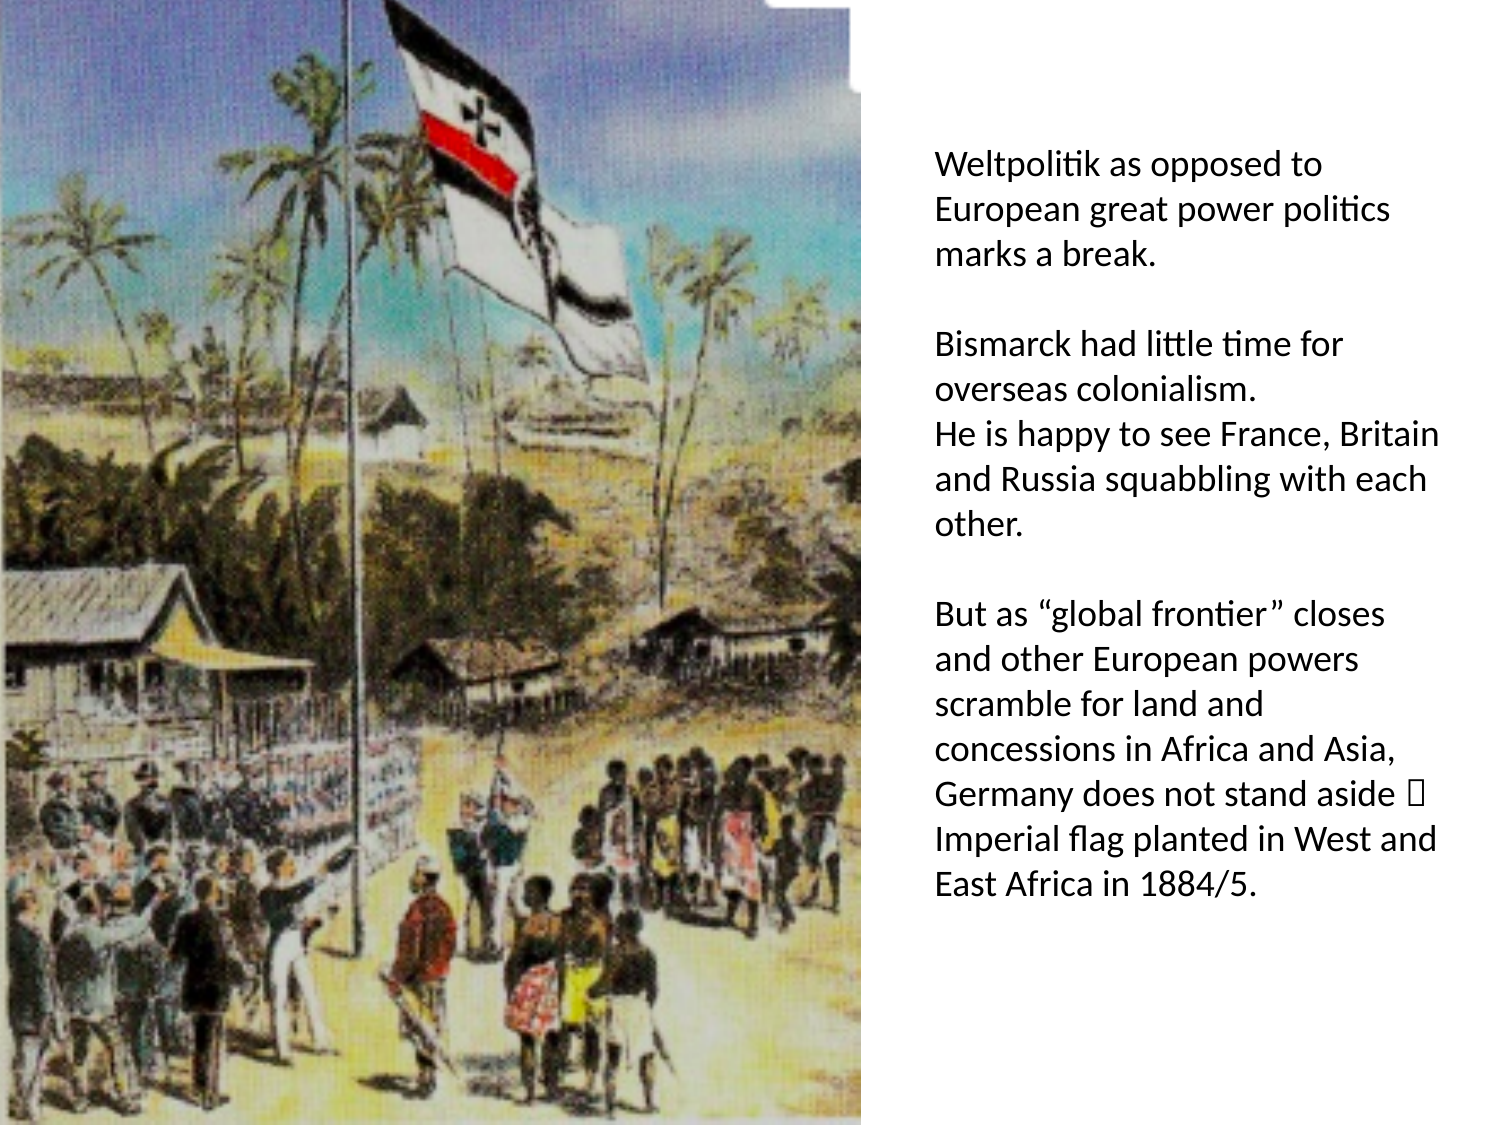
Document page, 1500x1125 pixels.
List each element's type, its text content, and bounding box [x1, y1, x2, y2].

picture [0, 0, 861, 1125]
text_box Weltpolitik as opposed to European great power politics marks a break. Bismarck had little time for overseas colonialism. He is happy to see France, Britain and Russia squabbling with each other. But as “global frontier” closes and other European powers scramble for land and concessions in Africa and Asia, Germany does not stand aside  Imperial flag planted in West and East Africa in 1884/5. [919, 131, 1461, 912]
